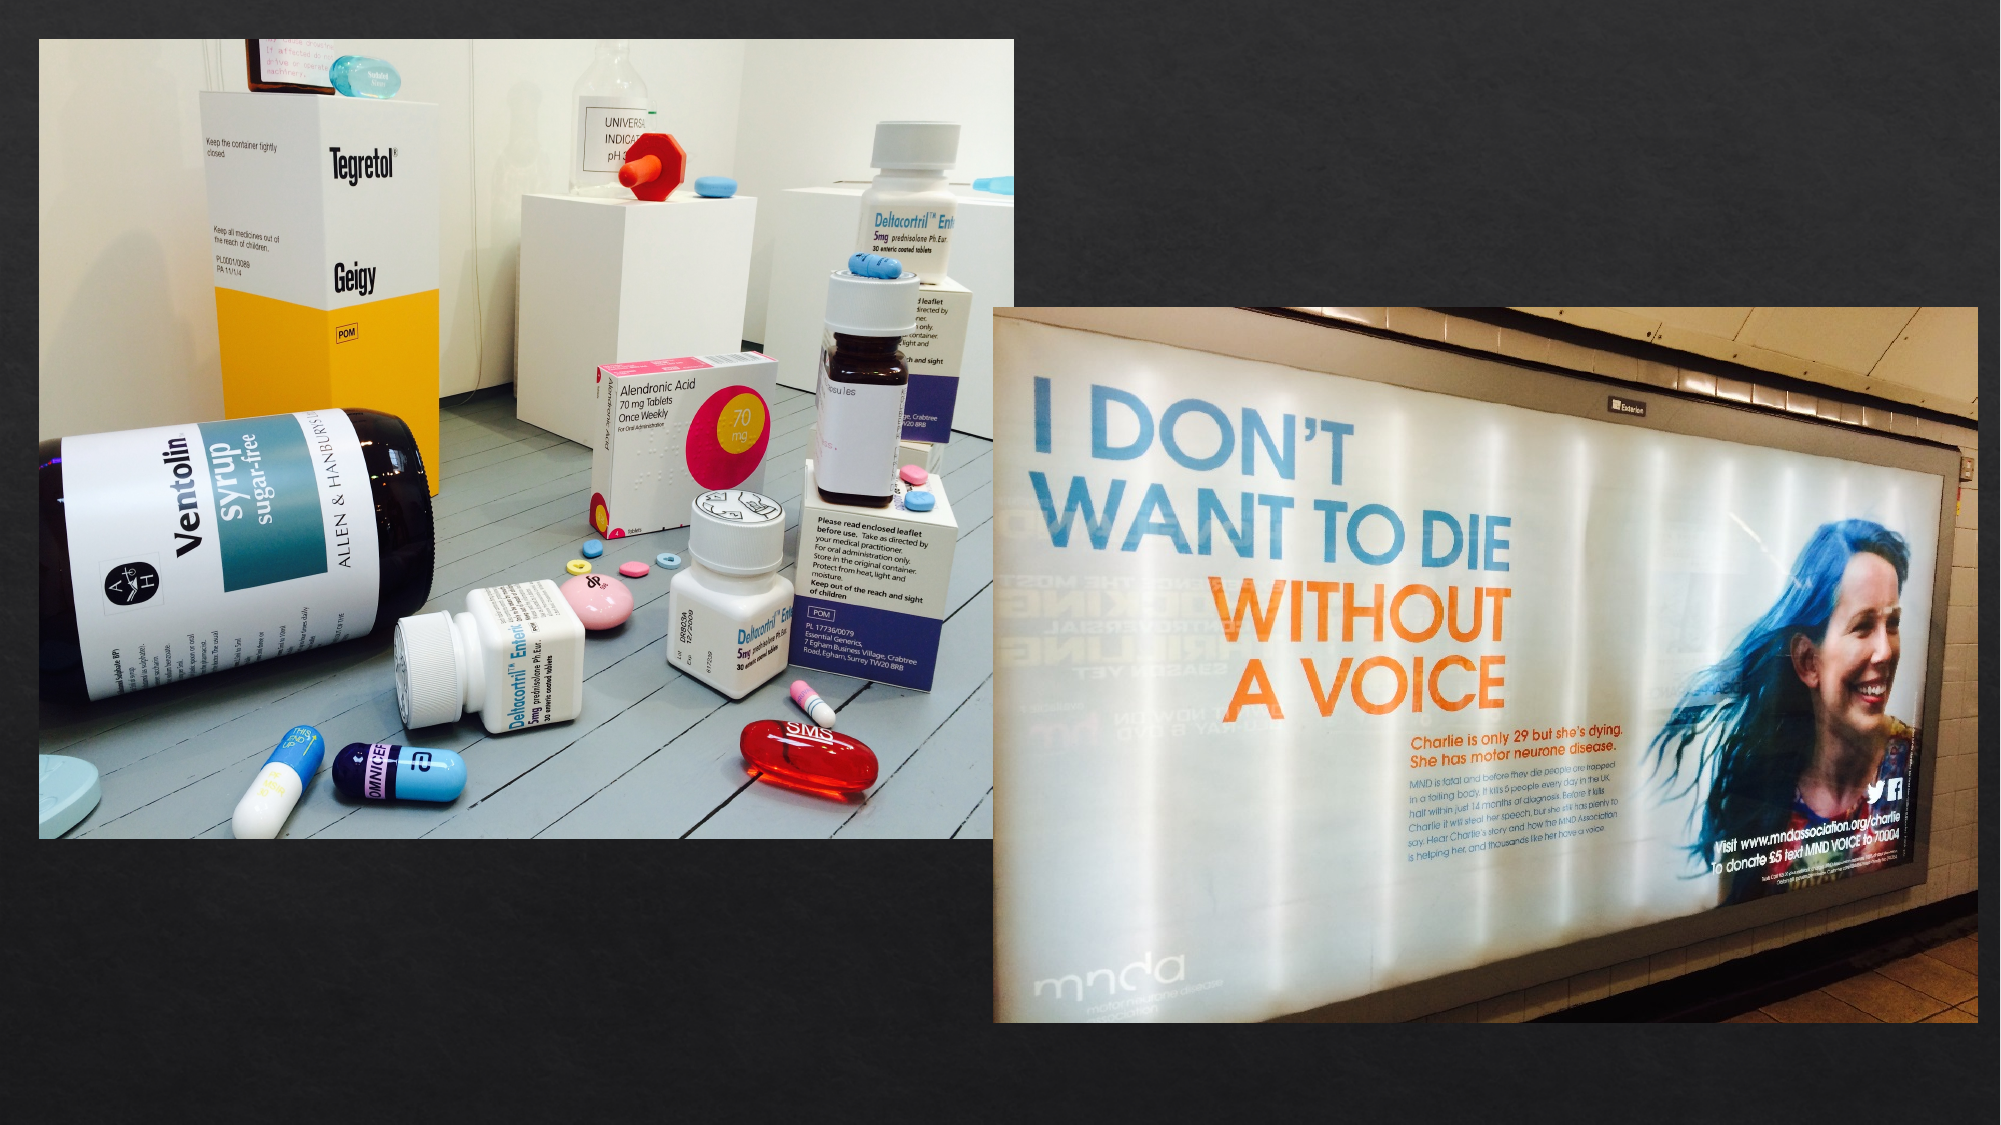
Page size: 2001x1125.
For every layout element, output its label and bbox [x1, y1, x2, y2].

picture [39, 38, 1978, 1023]
